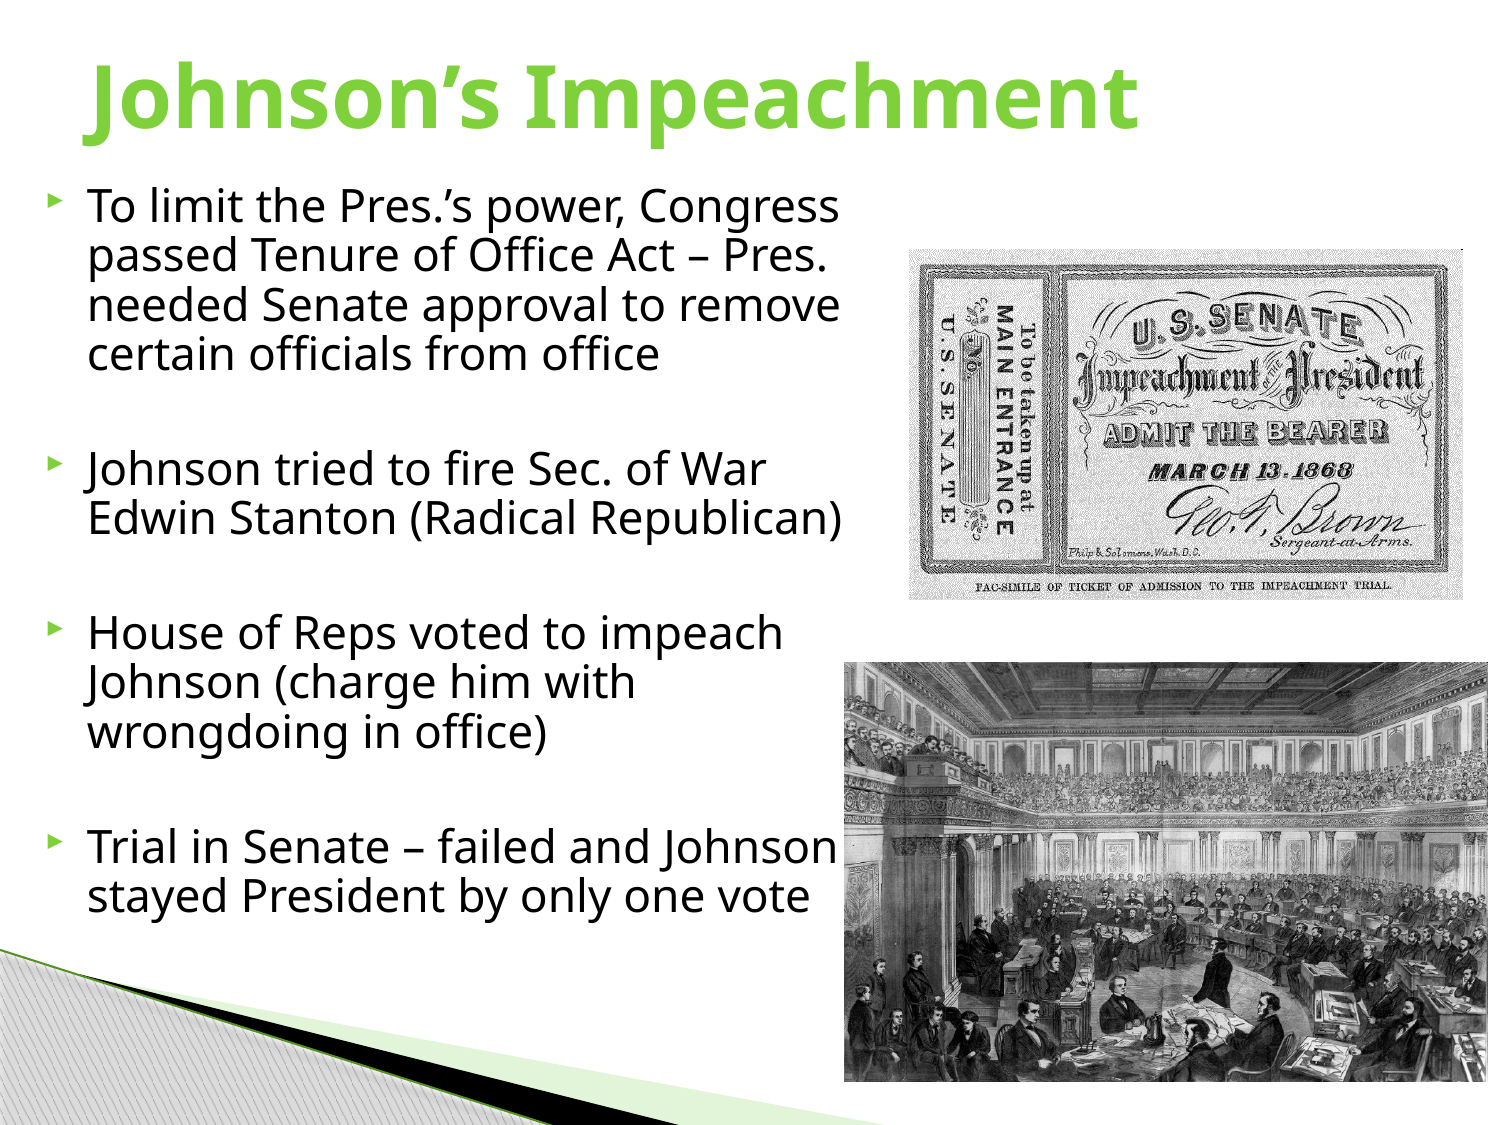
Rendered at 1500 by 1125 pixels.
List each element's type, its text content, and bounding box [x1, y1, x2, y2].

title Johnson’s Impeachment [75, 0, 1425, 188]
picture [908, 249, 1463, 601]
list To limit the Pres.’s power, Congress passed Tenure of Office Act – Pres. needed Senate approval to remove certain officials from office Johnson tried to fire Sec. of War Edwin Stanton (Radical Republican) House of Reps voted to impeach Johnson (charge him with wrongdoing in office) Trial in Senate – failed and Johnson stayed President by only one vote [12, 174, 875, 1013]
picture [844, 662, 1488, 1082]
